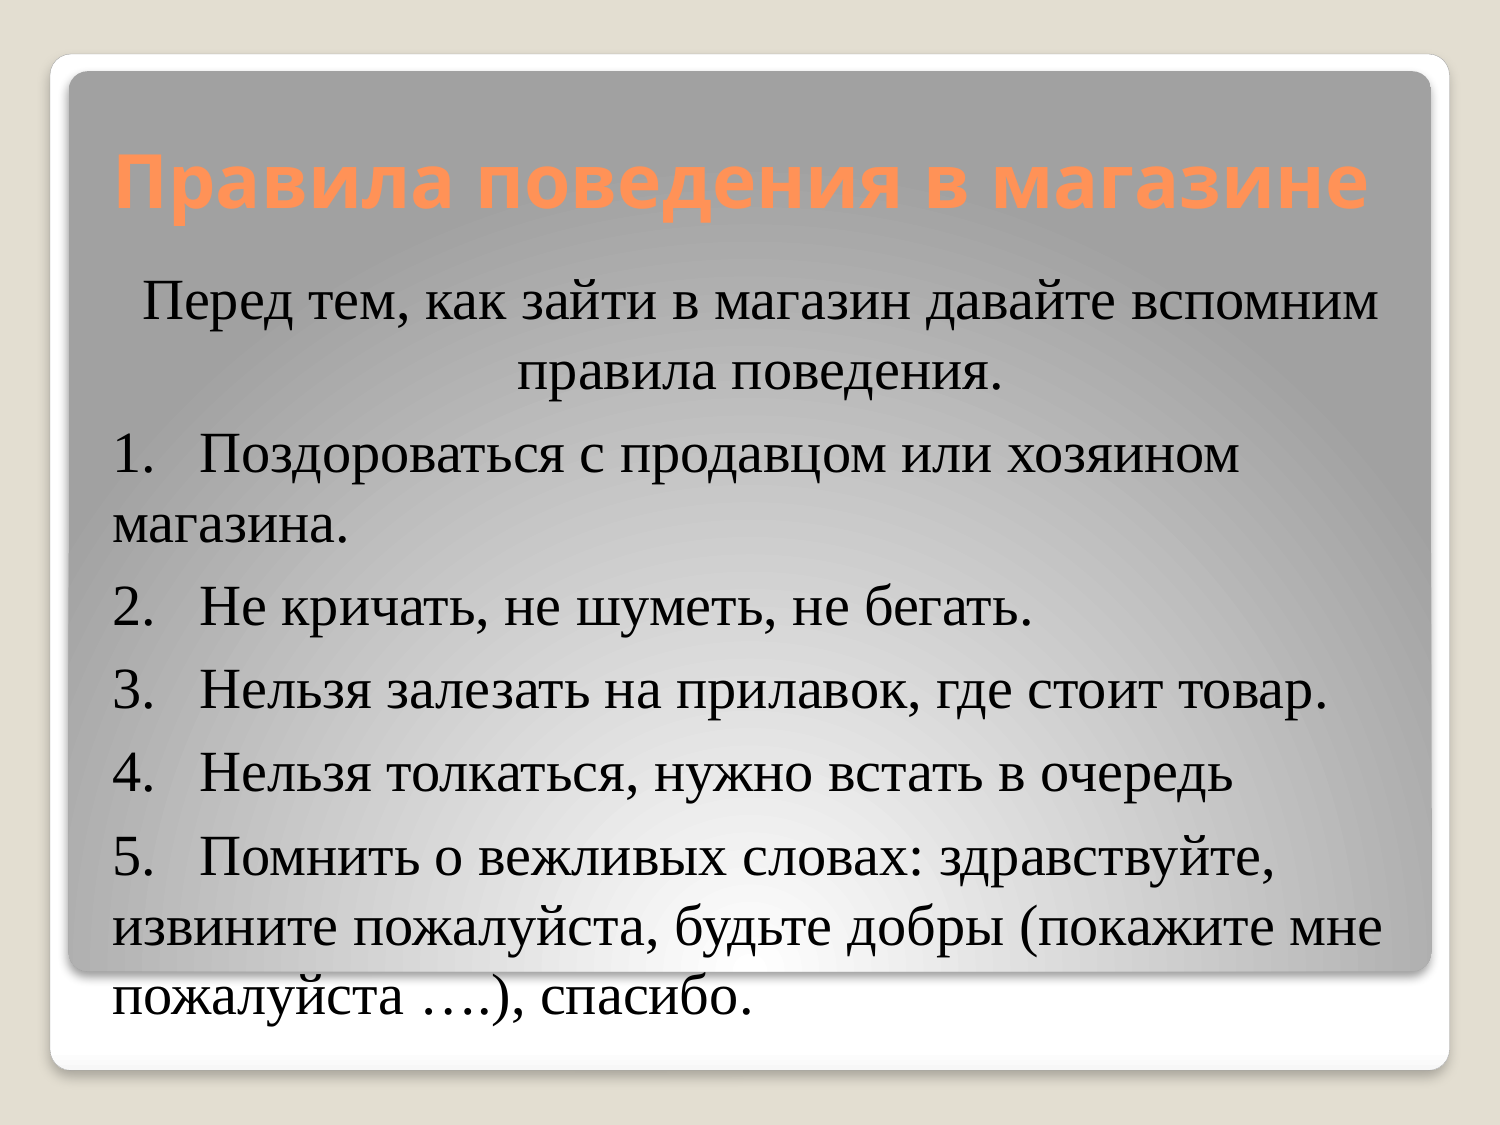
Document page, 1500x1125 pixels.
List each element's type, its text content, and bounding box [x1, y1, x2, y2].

list Перед тем, как зайти в магазин давайте вспомним правила поведения. 1. Поздороваться с продавцом или хозяином магазина. 2. Не кричать, не шуметь, не бегать. 3. Нельзя залезать на прилавок, где стоит товар. 4. Нельзя толкаться, нужно встать в очередь 5. Помнить о вежливых словах: здравствуйте, извините пожалуйста, будьте добры (покажите мне пожалуйста ….), спасибо. [82, 246, 1425, 1079]
title Правила поведения в магазине [70, 58, 1413, 232]
